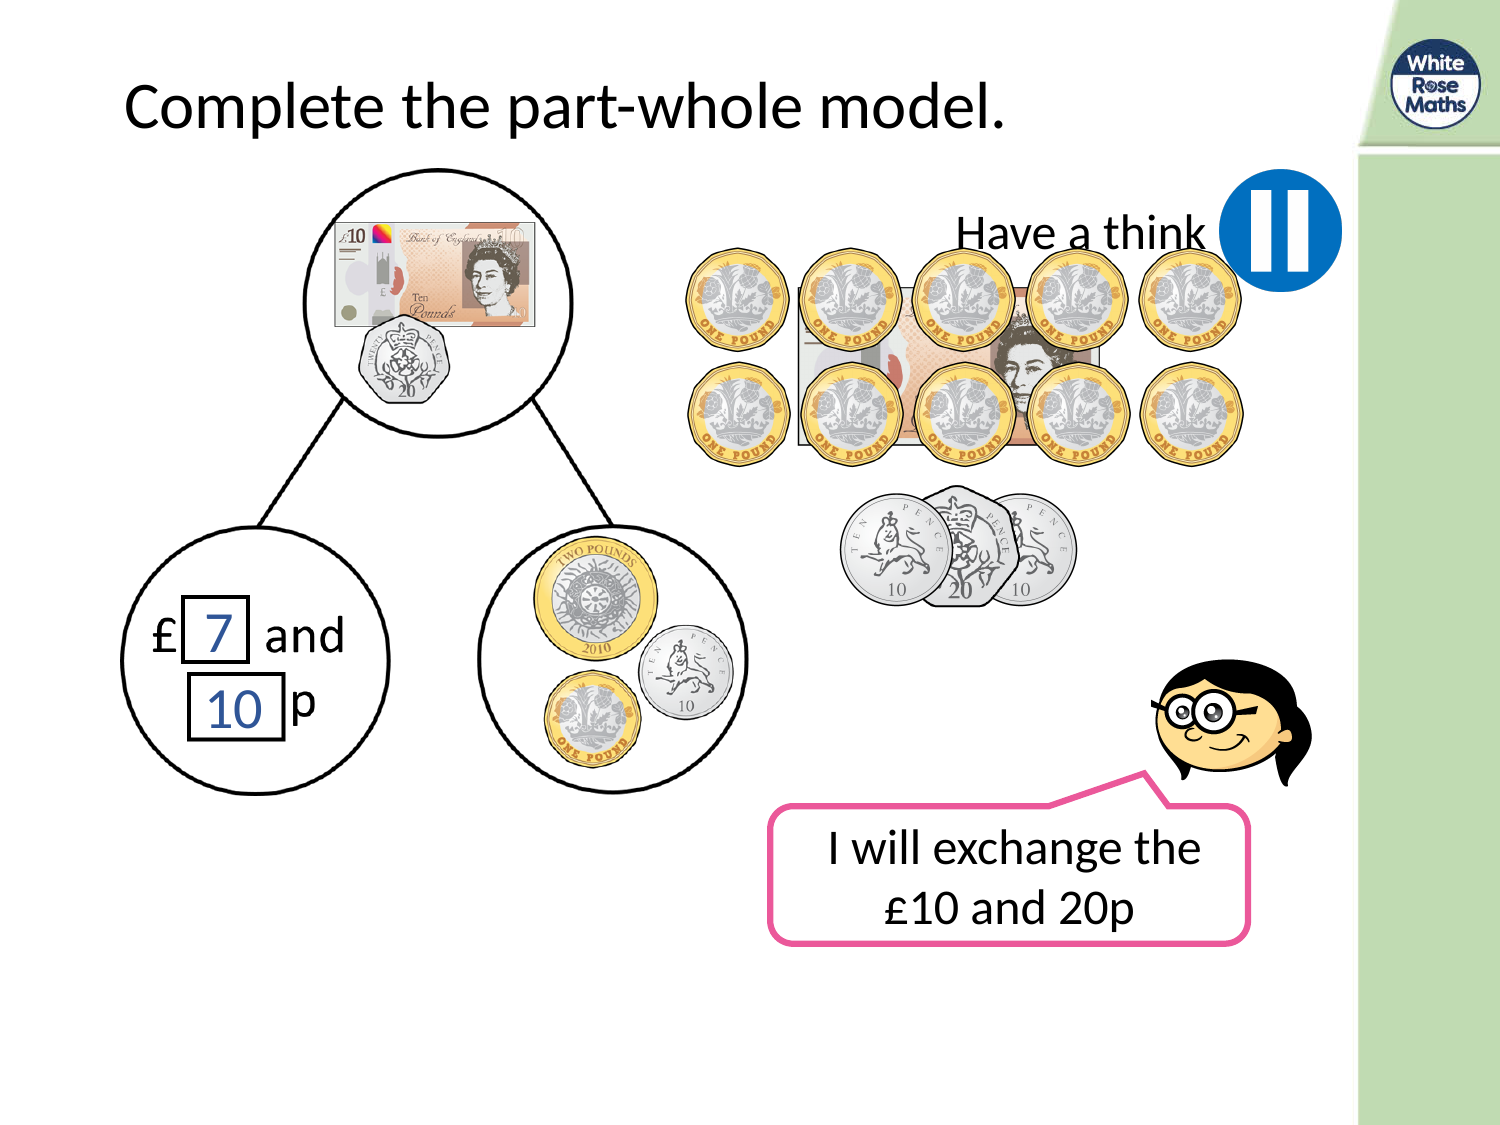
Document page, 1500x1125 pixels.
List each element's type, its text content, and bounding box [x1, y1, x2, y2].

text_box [770, 806, 1248, 944]
text_box Complete the part-whole model. [109, 54, 1087, 150]
text_box Have a think [940, 192, 1219, 239]
picture [0, 0, 1500, 1125]
